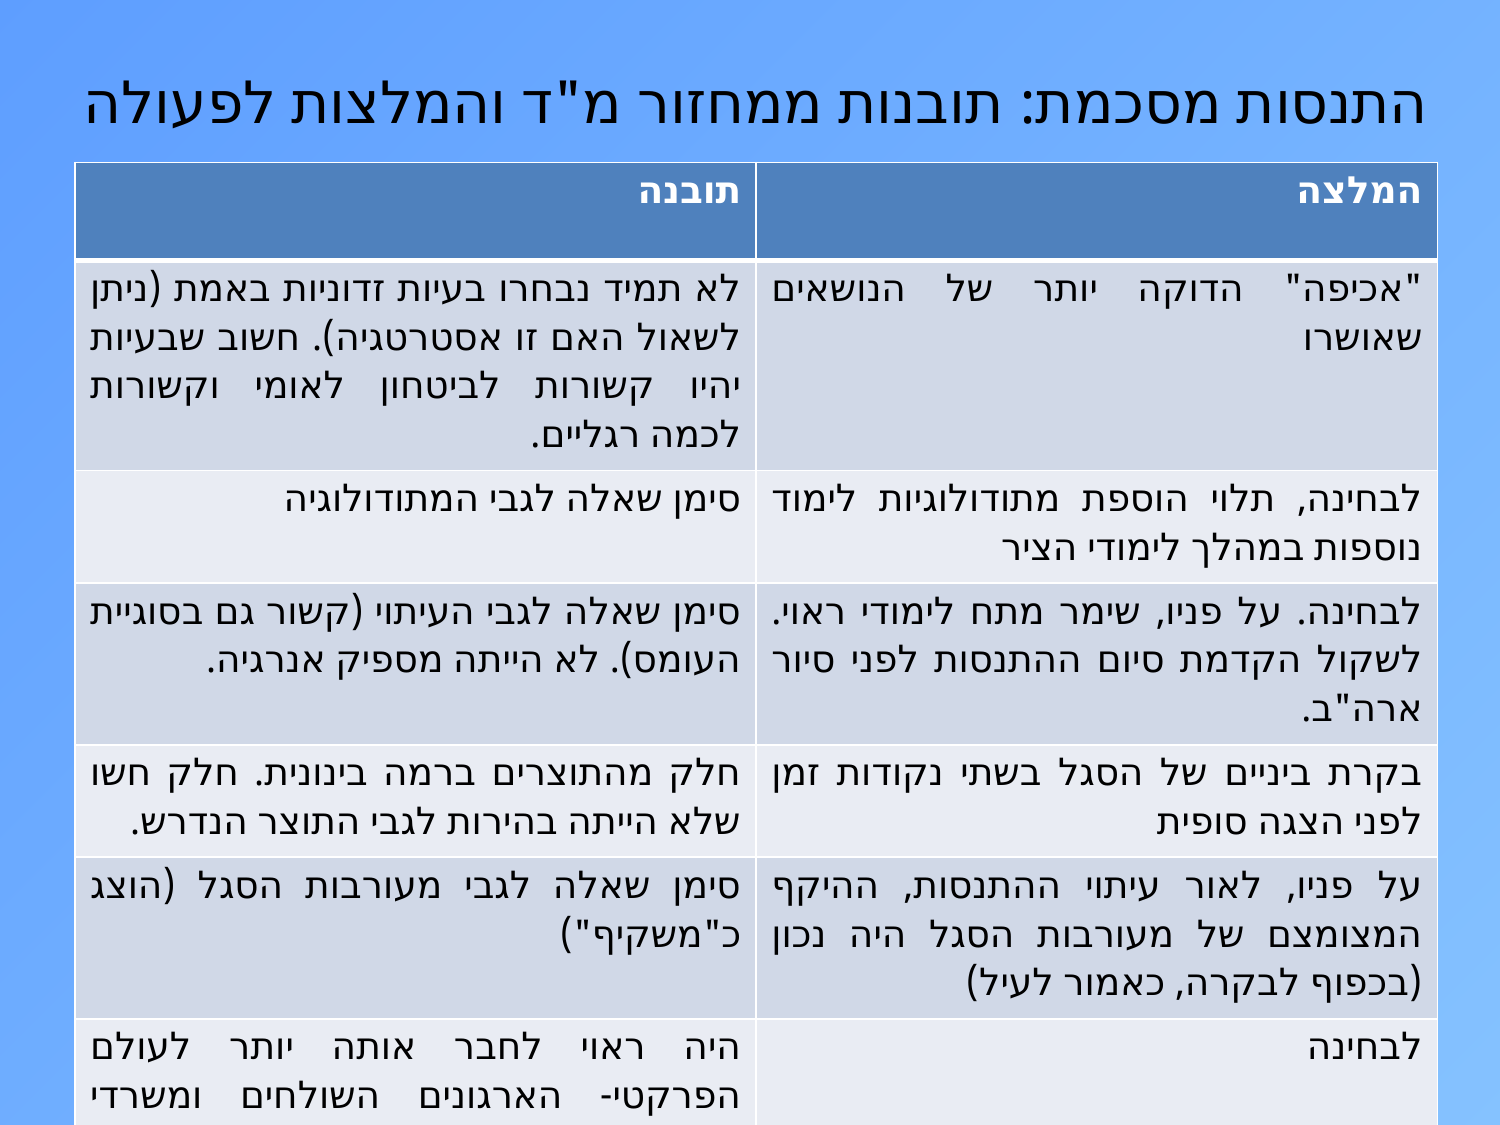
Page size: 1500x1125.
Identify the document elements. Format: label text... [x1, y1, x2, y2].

table_cell לבחינה [757, 1020, 1437, 1125]
table_header תובנה [76, 163, 755, 258]
table_cell על פניו, לאור עיתוי ההתנסות, ההיקף המצומצם של מעורבות הסגל היה נכון (בכפוף לבקרה, כאמור לעיל) [757, 858, 1437, 1018]
table_cell לבחינה. על פניו, שימר מתח לימודי ראוי. לשקול הקדמת סיום ההתנסות לפני סיור ארה"ב. [757, 584, 1437, 744]
table_header המלצה [757, 163, 1437, 258]
table_cell סימן שאלה לגבי מעורבות הסגל (הוצג כ"משקיף") [76, 858, 755, 1018]
table_cell סימן שאלה לגבי העיתוי (קשור גם בסוגיית העומס). לא הייתה מספיק אנרגיה. [76, 584, 755, 744]
table_cell חלק מהתוצרים ברמה בינונית. חלק חשו שלא הייתה בהירות לגבי התוצר הנדרש. [76, 746, 755, 856]
table_cell "אכיפה" הדוקה יותר של הנושאים שאושרו [757, 263, 1437, 470]
title התנסות מסכמת: תובנות ממחזור מ"ד והמלצות לפעולה [37, 24, 1475, 175]
table_cell בקרת ביניים של הסגל בשתי נקודות זמן לפני הצגה סופית [757, 746, 1437, 856]
table_cell לא תמיד נבחרו בעיות זדוניות באמת (ניתן לשאול האם זו אסטרטגיה). חשוב שבעיות יהיו קשורות לביטחון לאומי וקשורות לכמה רגליים. [76, 263, 755, 470]
table_cell סימן שאלה לגבי המתודולוגיה [76, 471, 755, 582]
slide_number 9 [75, 1042, 425, 1103]
table_cell היה ראוי לחבר אותה יותר לעולם הפרקטי- הארגונים השולחים ומשרדי ממשלה [76, 1020, 755, 1125]
table_cell לבחינה, תלוי הוספת מתודולוגיות לימוד נוספות במהלך לימודי הציר [757, 471, 1437, 582]
